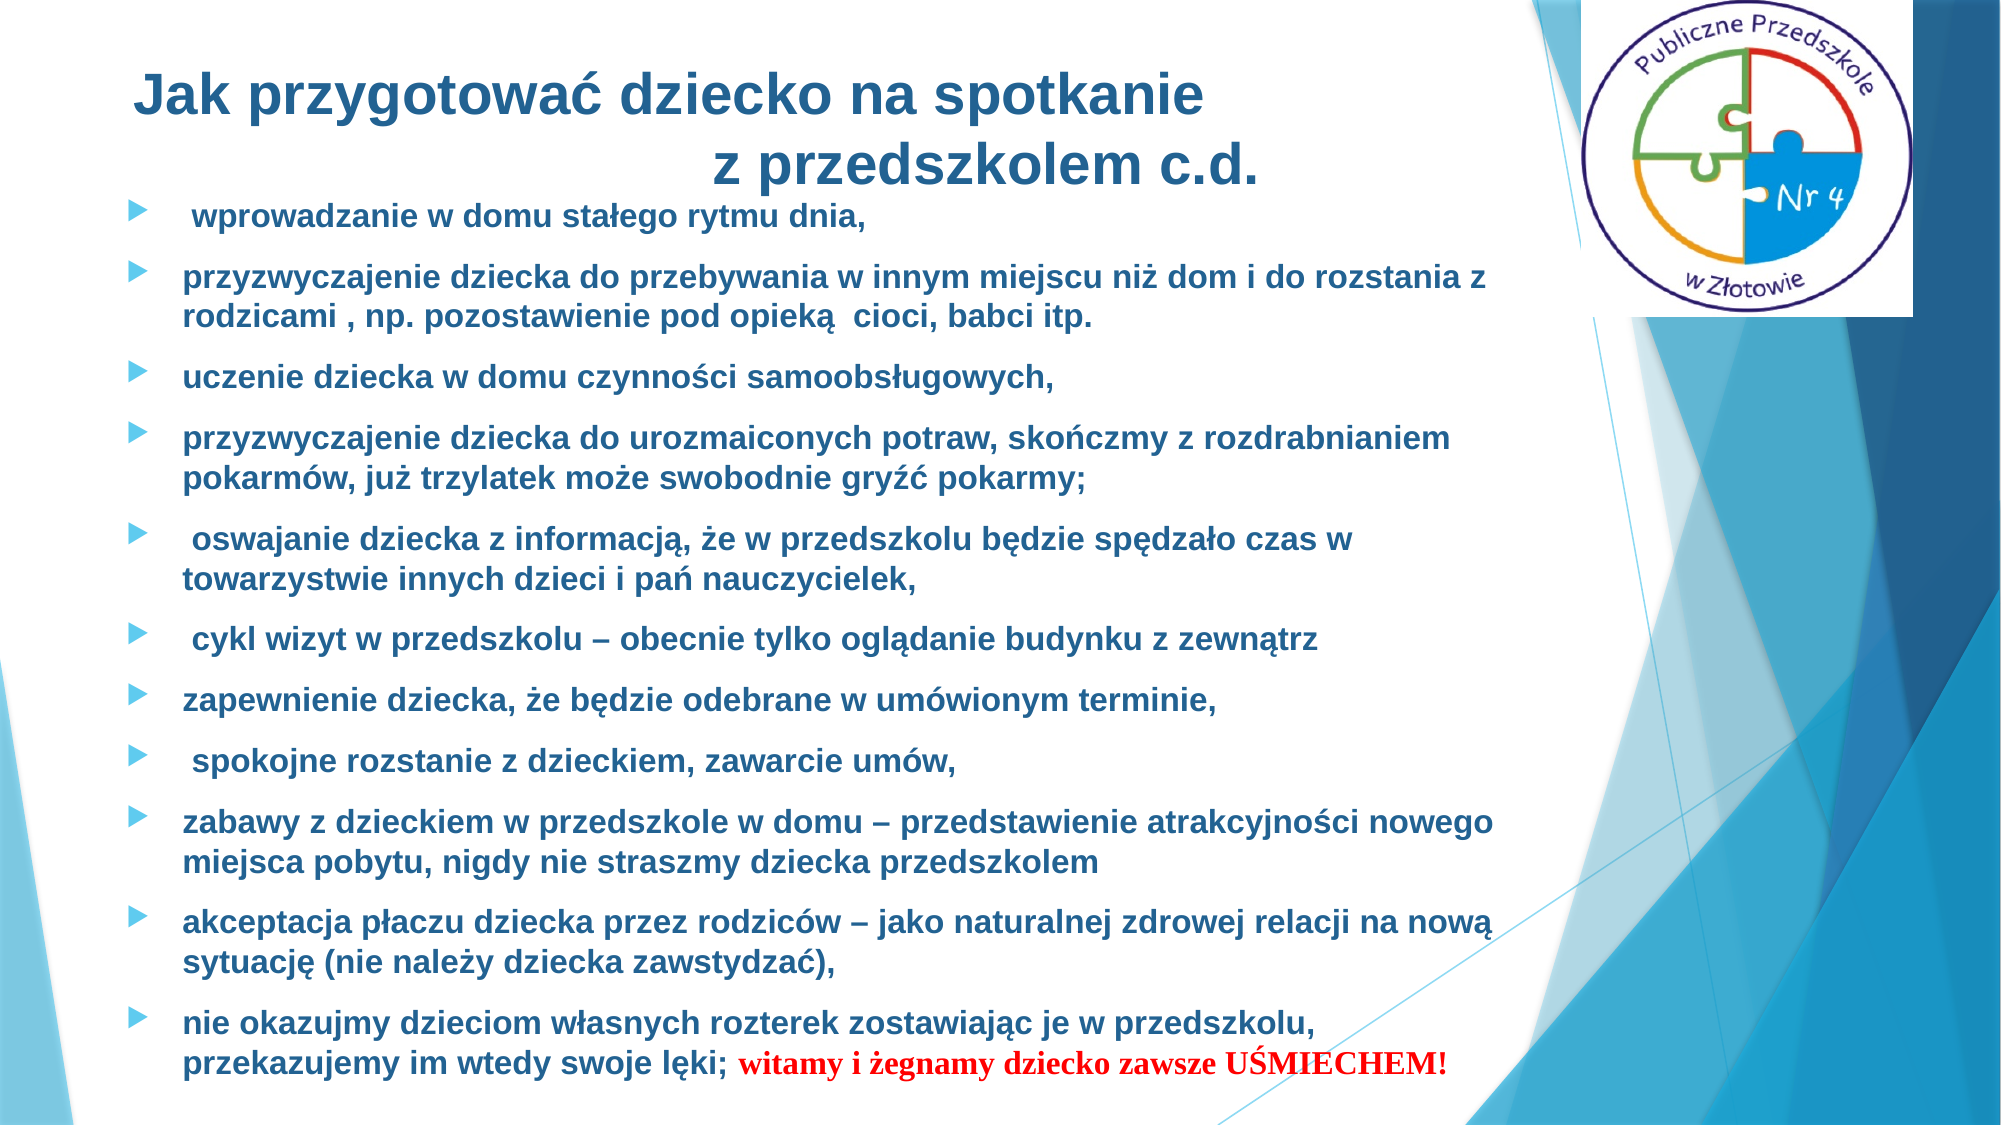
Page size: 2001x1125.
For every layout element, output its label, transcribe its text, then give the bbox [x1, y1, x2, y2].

list wprowadzanie w domu stałego rytmu dnia, przyzwyczajenie dziecka do przebywania w innym miejscu niż dom i do rozstania z rodzicami , np. pozostawienie pod opieką cioci, babci itp. uczenie dziecka w domu czynności samoobsługowych, przyzwyczajenie dziecka do urozmaiconych potraw, skończmy z rozdrabnianiem pokarmów, już trzylatek może swobodnie gryźć pokarmy; oswajanie dziecka z informacją, że w przedszkolu będzie spędzało czas w towarzystwie innych dzieci i pań nauczycielek, cykl wizyt w przedszkolu – obecnie tylko oglądanie budynku z zewnątrz zapewnienie dziecka, że będzie odebrane w umówionym terminie, spokojne rozstanie z dzieckiem, zawarcie umów, zabawy z dzieckiem w przedszkole w domu – przedstawienie atrakcyjności nowego miejsca pobytu, nigdy nie straszmy dziecka przedszkolem akceptacja płaczu dziecka przez rodziców – jako naturalnej zdrowej relacji na nową sytuację (nie należy dziecka zawstydzać), nie okazujmy dzieciom własnych rozterek zostawiając je w przedszkolu, przekazujemy im wtedy swoje lęki; witamy i żegnamy dziecko zawsze UŚMIECHEM! [111, 125, 1522, 1125]
title Jak przygotować dziecko na spotkanie z przedszkolem c.d. [111, 48, 1522, 125]
picture [1580, 0, 1914, 318]
